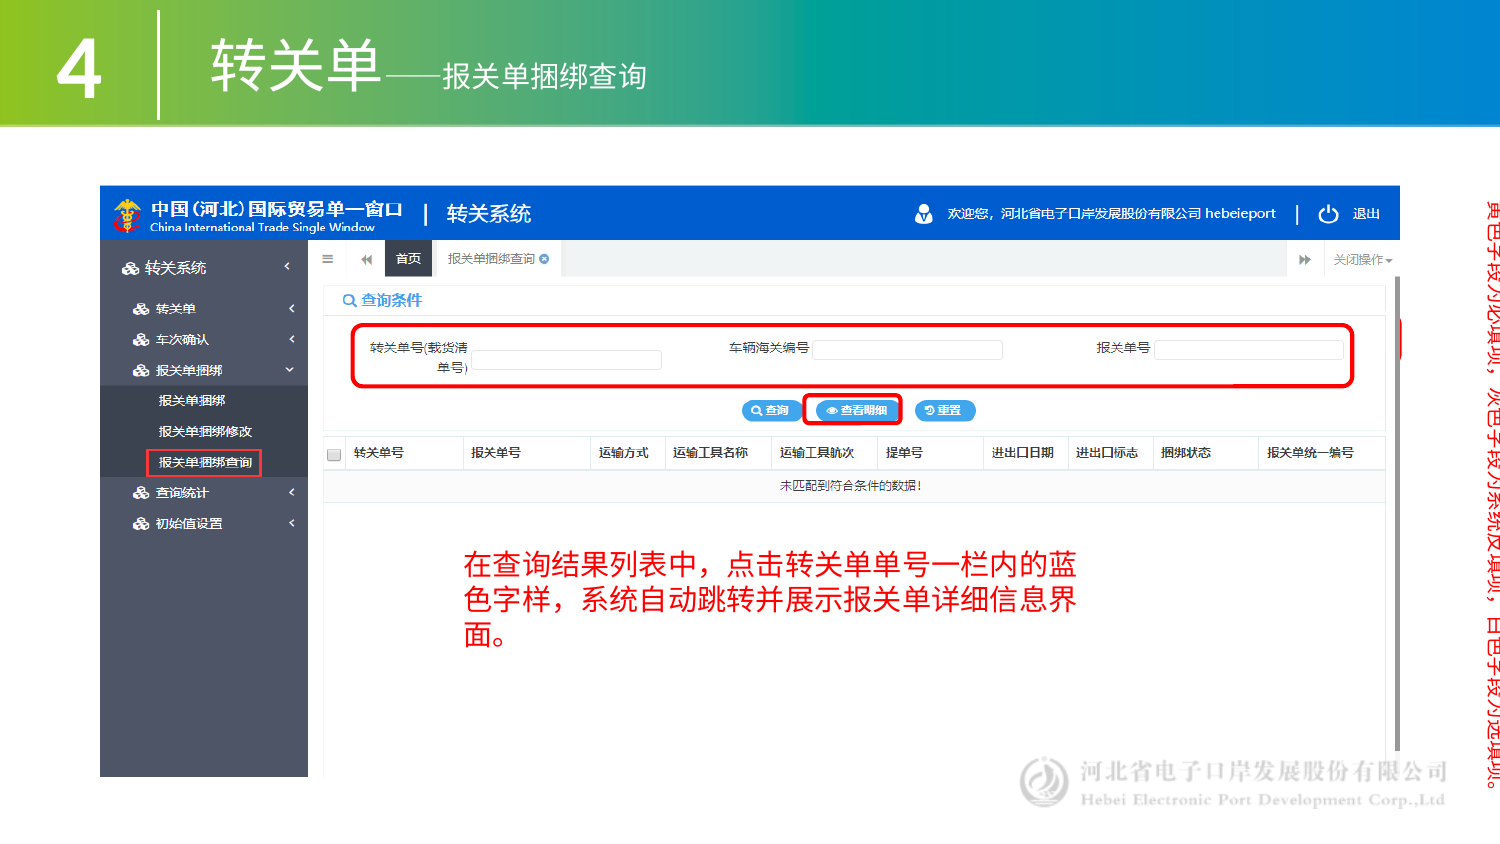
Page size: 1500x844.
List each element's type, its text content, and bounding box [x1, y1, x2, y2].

text_box 黄色字段为必填项，灰色字段为系统反填项，白色字段为选填项。 [1462, 185, 1500, 809]
picture [100, 185, 1448, 810]
picture [0, 0, 1500, 127]
